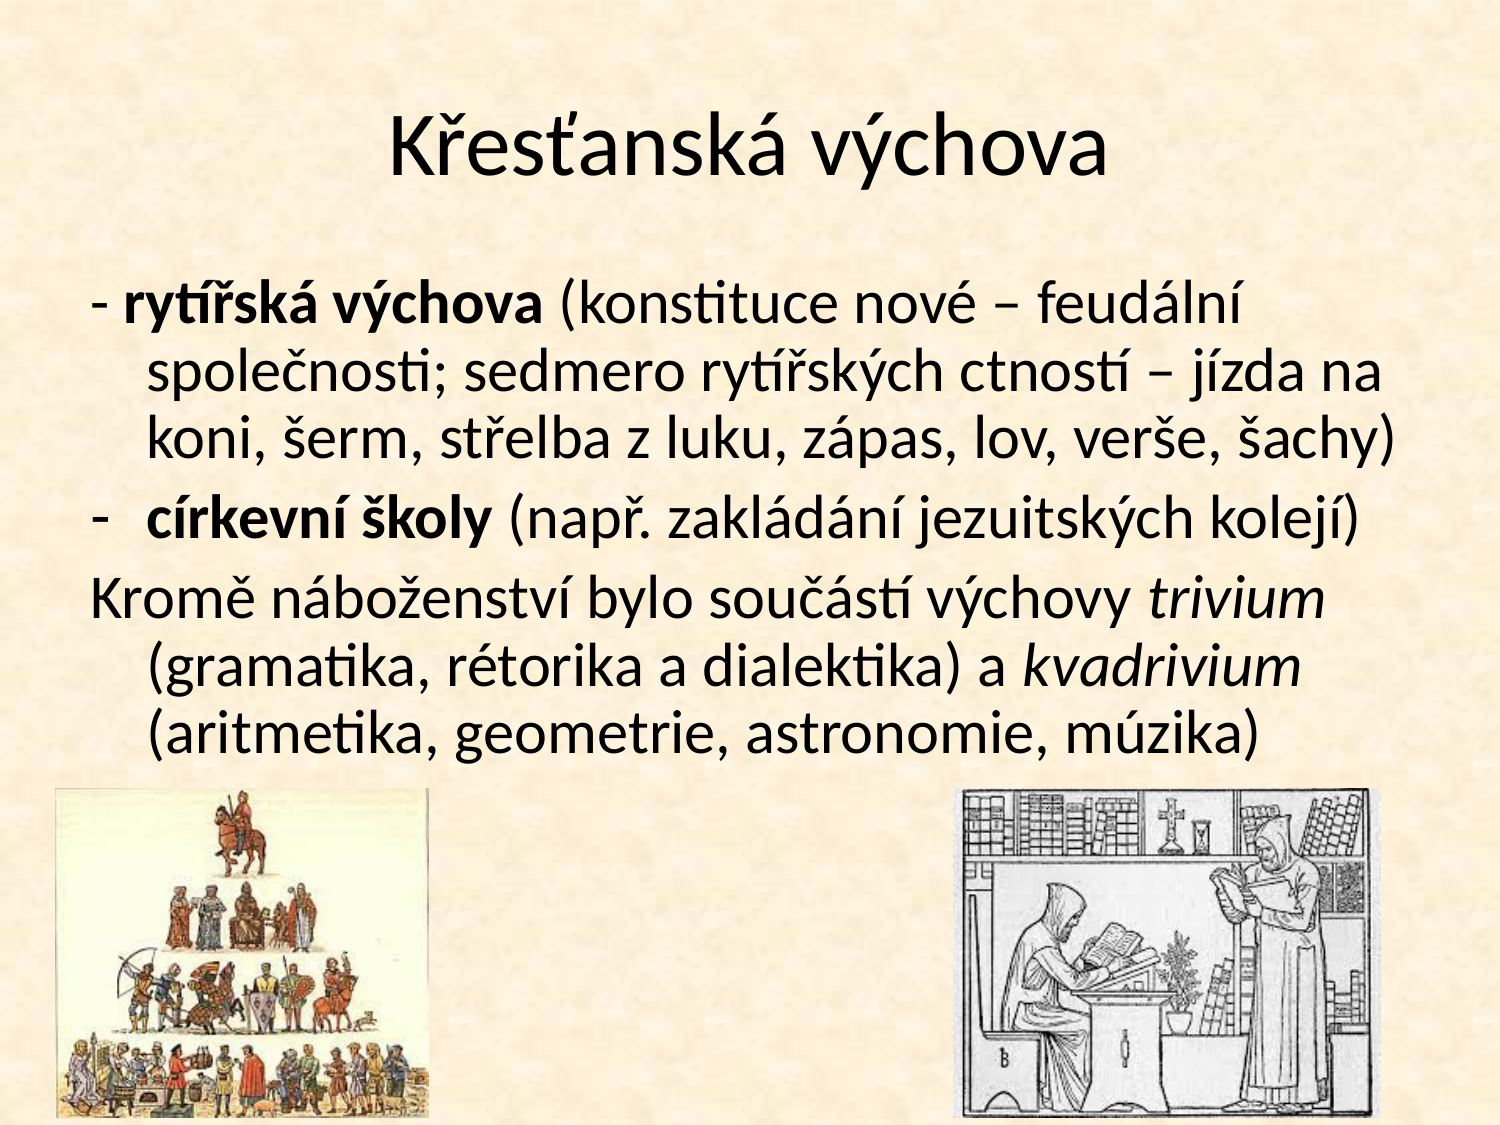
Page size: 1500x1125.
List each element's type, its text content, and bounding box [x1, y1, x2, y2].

picture [0, 0, 1500, 1125]
list - rytířská výchova (konstituce nové – feudální společnosti; sedmero rytířských ctností – jízda na koni, šerm, střelba z luku, zápas, lov, verše, šachy) církevní školy (např. zakládání jezuitských kolejí) Kromě náboženství bylo součástí výchovy trivium (gramatika, rétorika a dialektika) a kvadrivium (aritmetika, geometrie, astronomie, múzika) [75, 262, 1425, 1005]
title Křesťanská výchova [75, 45, 1425, 233]
